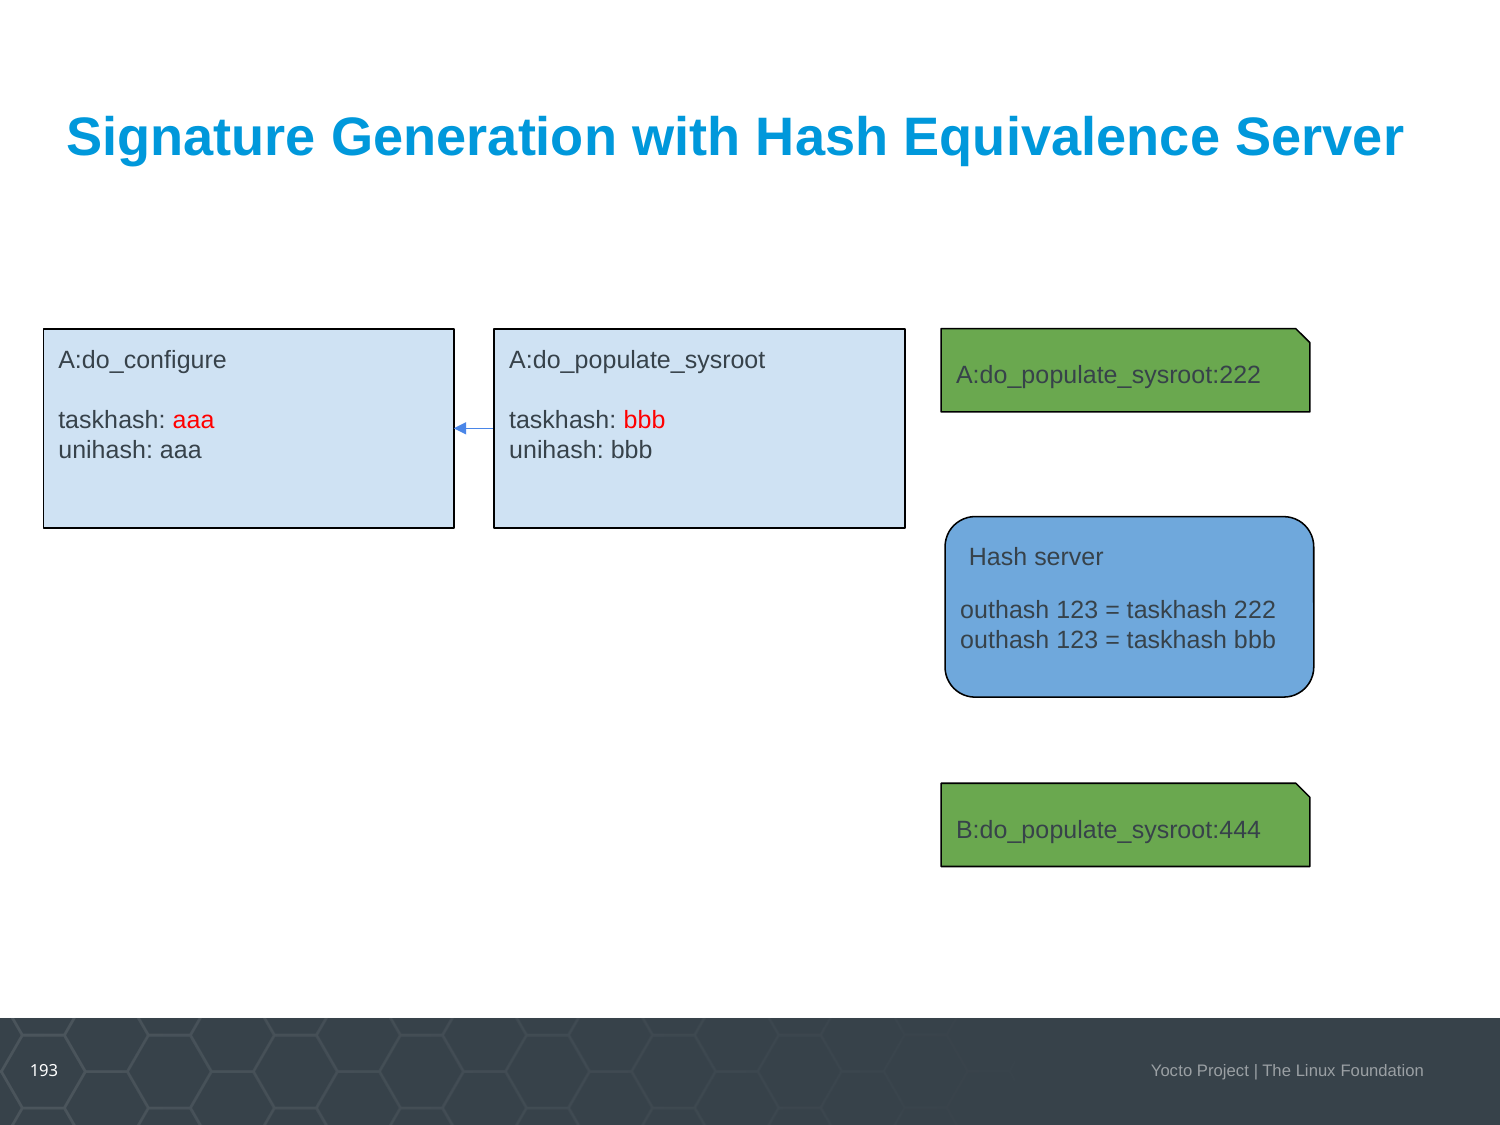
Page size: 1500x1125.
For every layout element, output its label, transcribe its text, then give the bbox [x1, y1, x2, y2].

text_box A:do_populate_sysroot:222 [941, 328, 1310, 412]
text_box Hash server [945, 516, 1314, 698]
text_box outhash 123 = taskhash 222 outhash 123 = taskhash bbb [945, 578, 1306, 684]
text_box A:do_populate_sysroot taskhash: bbb unihash: bbb [494, 328, 905, 528]
text_box A:do_configure taskhash: aaa unihash: aaa [43, 328, 454, 528]
text_box B:do_populate_sysroot:444 [941, 783, 1310, 867]
title Signature Generation with Hash Equivalence Server [51, 97, 1449, 223]
picture [0, 0, 1500, 1125]
